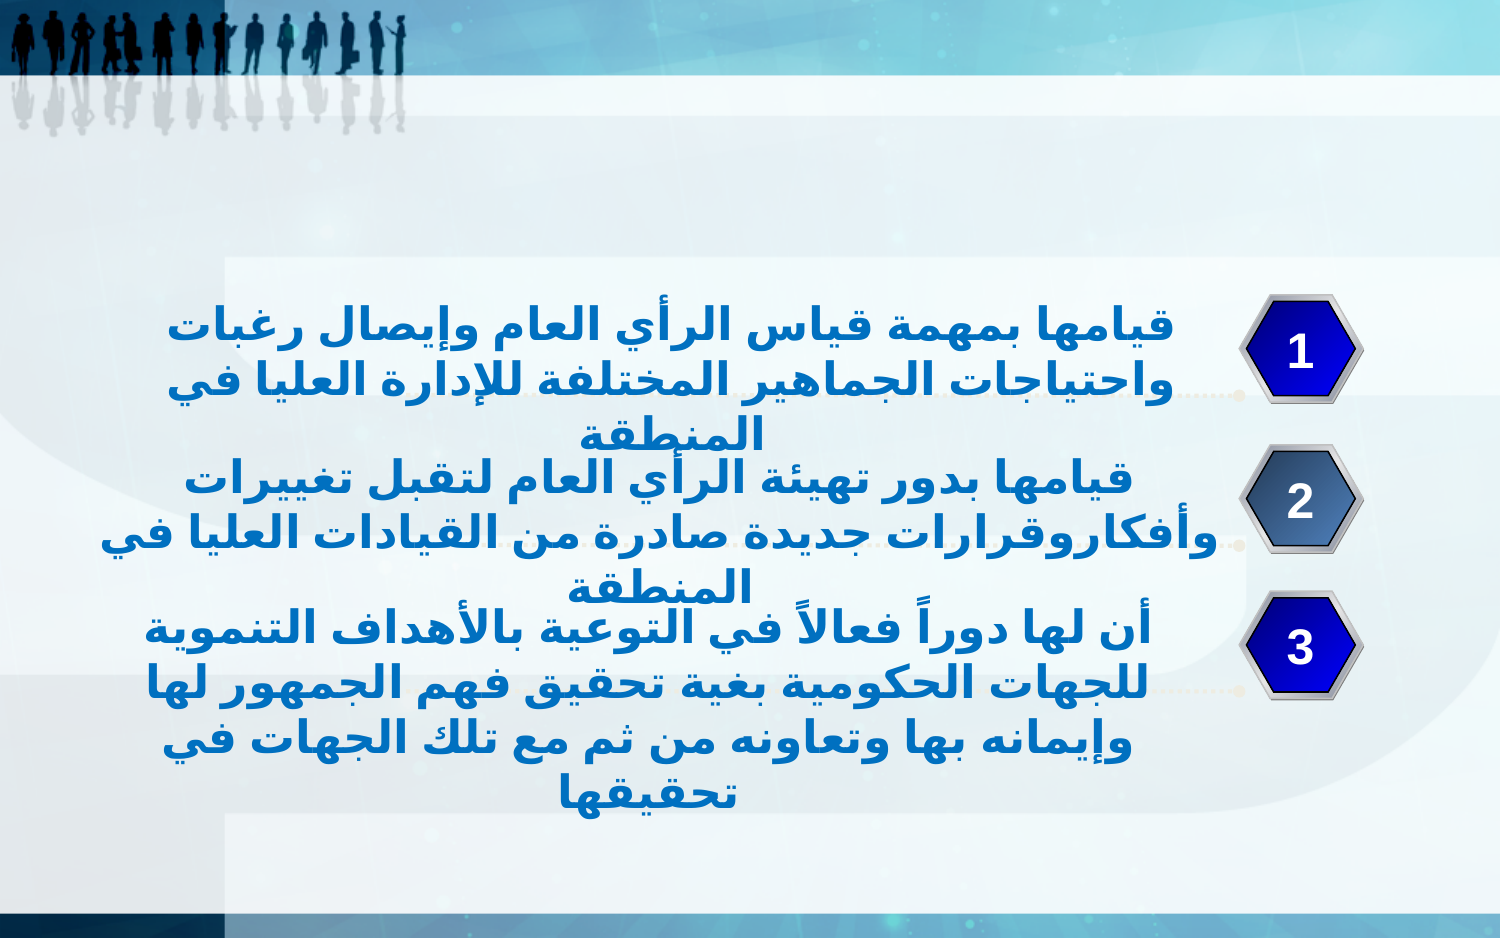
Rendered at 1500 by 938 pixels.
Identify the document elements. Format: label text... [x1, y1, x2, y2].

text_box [1238, 294, 1365, 405]
text_box قيامها بدور تهيئة الرأي العام لتقبل تغييرات وأفكاروقرارات جديدة صادرة من القيادات العليا في المنطقة [81, 440, 1240, 590]
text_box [1238, 444, 1365, 555]
text_box قيامها بمهمة قياس الرأي العام وإيصال رغبات واحتياجات الجماهير المختلفة للإدارة العليا في المنطقة [105, 287, 1240, 440]
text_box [1238, 590, 1365, 701]
text_box أن لها دوراً فعالاً في التوعية بالأهداف التنموية للجهات الحكومية بغية تحقيق فهم الجمهور لها وإيمانه بها وتعاونه من ثم مع تلك الجهات في تحقيقها [57, 590, 1240, 826]
picture [0, 0, 1500, 938]
